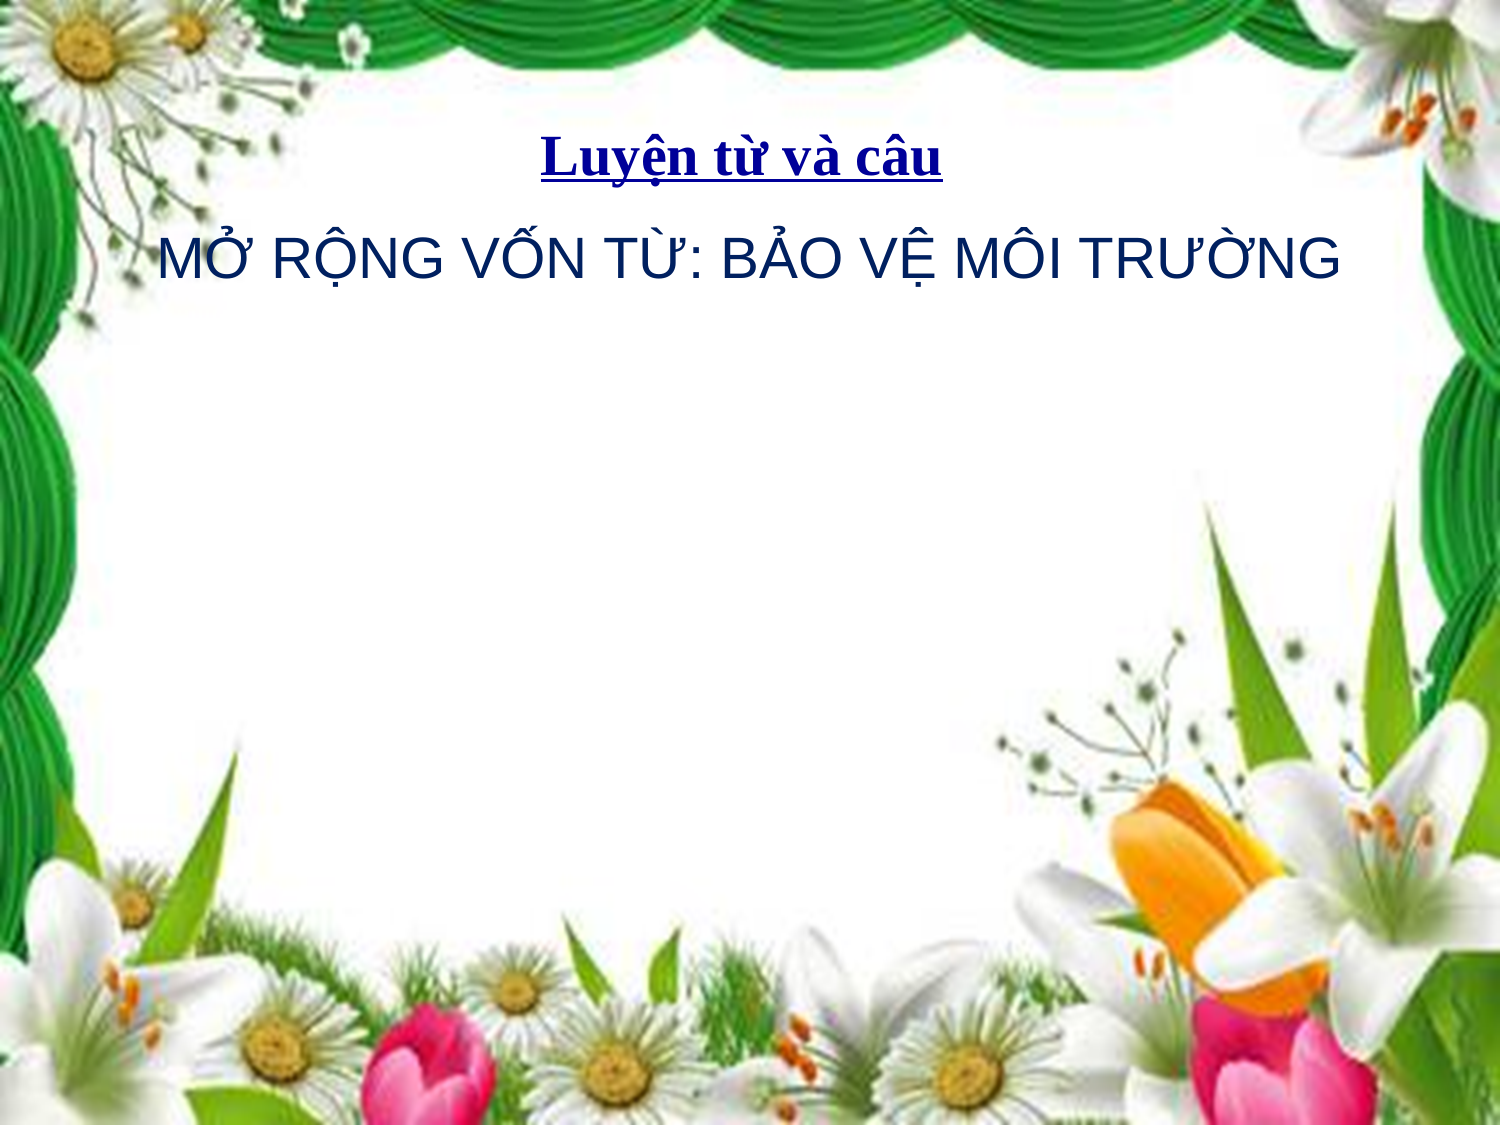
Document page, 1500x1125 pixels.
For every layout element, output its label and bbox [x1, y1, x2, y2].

text_box [286, 49, 1376, 196]
picture [0, 0, 1500, 1125]
